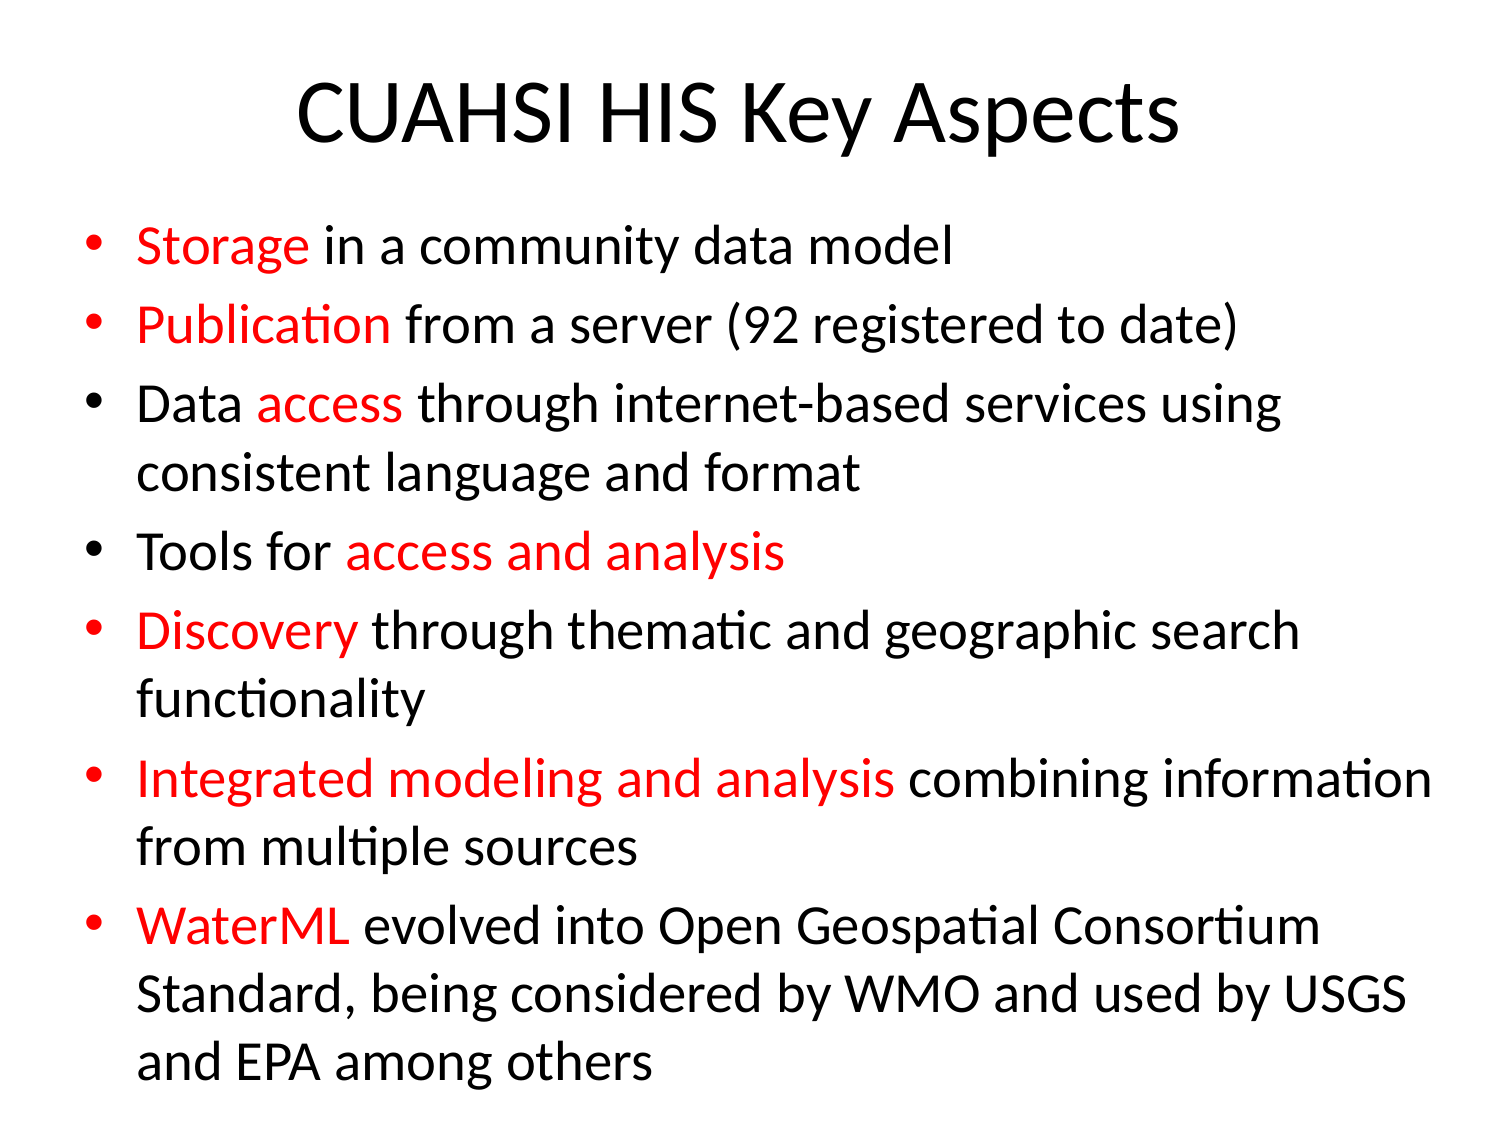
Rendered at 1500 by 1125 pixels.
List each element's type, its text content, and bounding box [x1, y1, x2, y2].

title CUAHSI HIS Key Aspects [75, 12, 1425, 200]
list Storage in a community data model Publication from a server (92 registered to date) Data access through internet-based services using consistent language and format Tools for access and analysis Discovery through thematic and geographic search functionality Integrated modeling and analysis combining information from multiple sources WaterML evolved into Open Geospatial Consortium Standard, being considered by WMO and used by USGS and EPA among others [69, 200, 1469, 1107]
